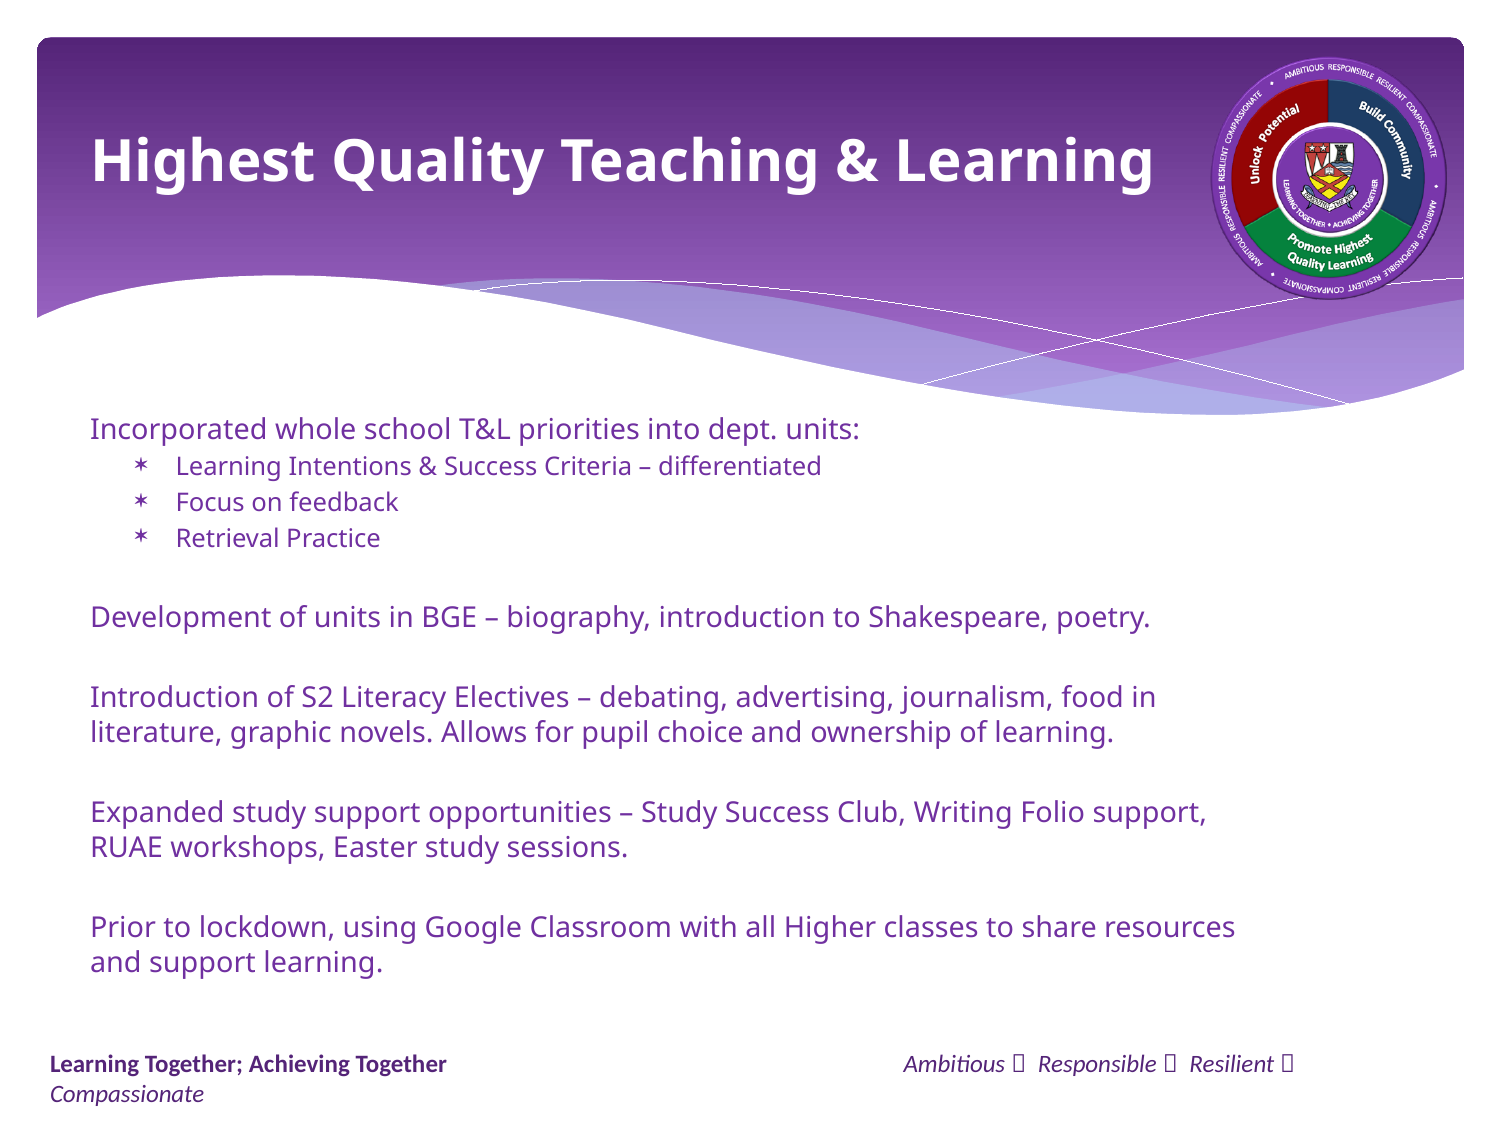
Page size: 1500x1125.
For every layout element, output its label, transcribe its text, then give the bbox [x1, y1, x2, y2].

text_box Learning Together; Achieving Together Ambitious  Responsible  Resilient  Compassionate [35, 1039, 1469, 1115]
picture [1210, 56, 1448, 301]
title Highest Quality Teaching & Learning [75, 55, 1199, 261]
list Incorporated whole school T&L priorities into dept. units: Learning Intentions & Success Criteria – differentiated Focus on feedback Retrieval Practice Development of units in BGE – biography, introduction to Shakespeare, poetry. Introduction of S2 Literacy Electives – debating, advertising, journalism, food in literature, graphic novels. Allows for pupil choice and ownership of learning. Expanded study support opportunities – Study Success Club, Writing Folio support, RUAE workshops, Easter study sessions. Prior to lockdown, using Google Classroom with all Higher classes to share resources and support learning. [75, 402, 1291, 989]
